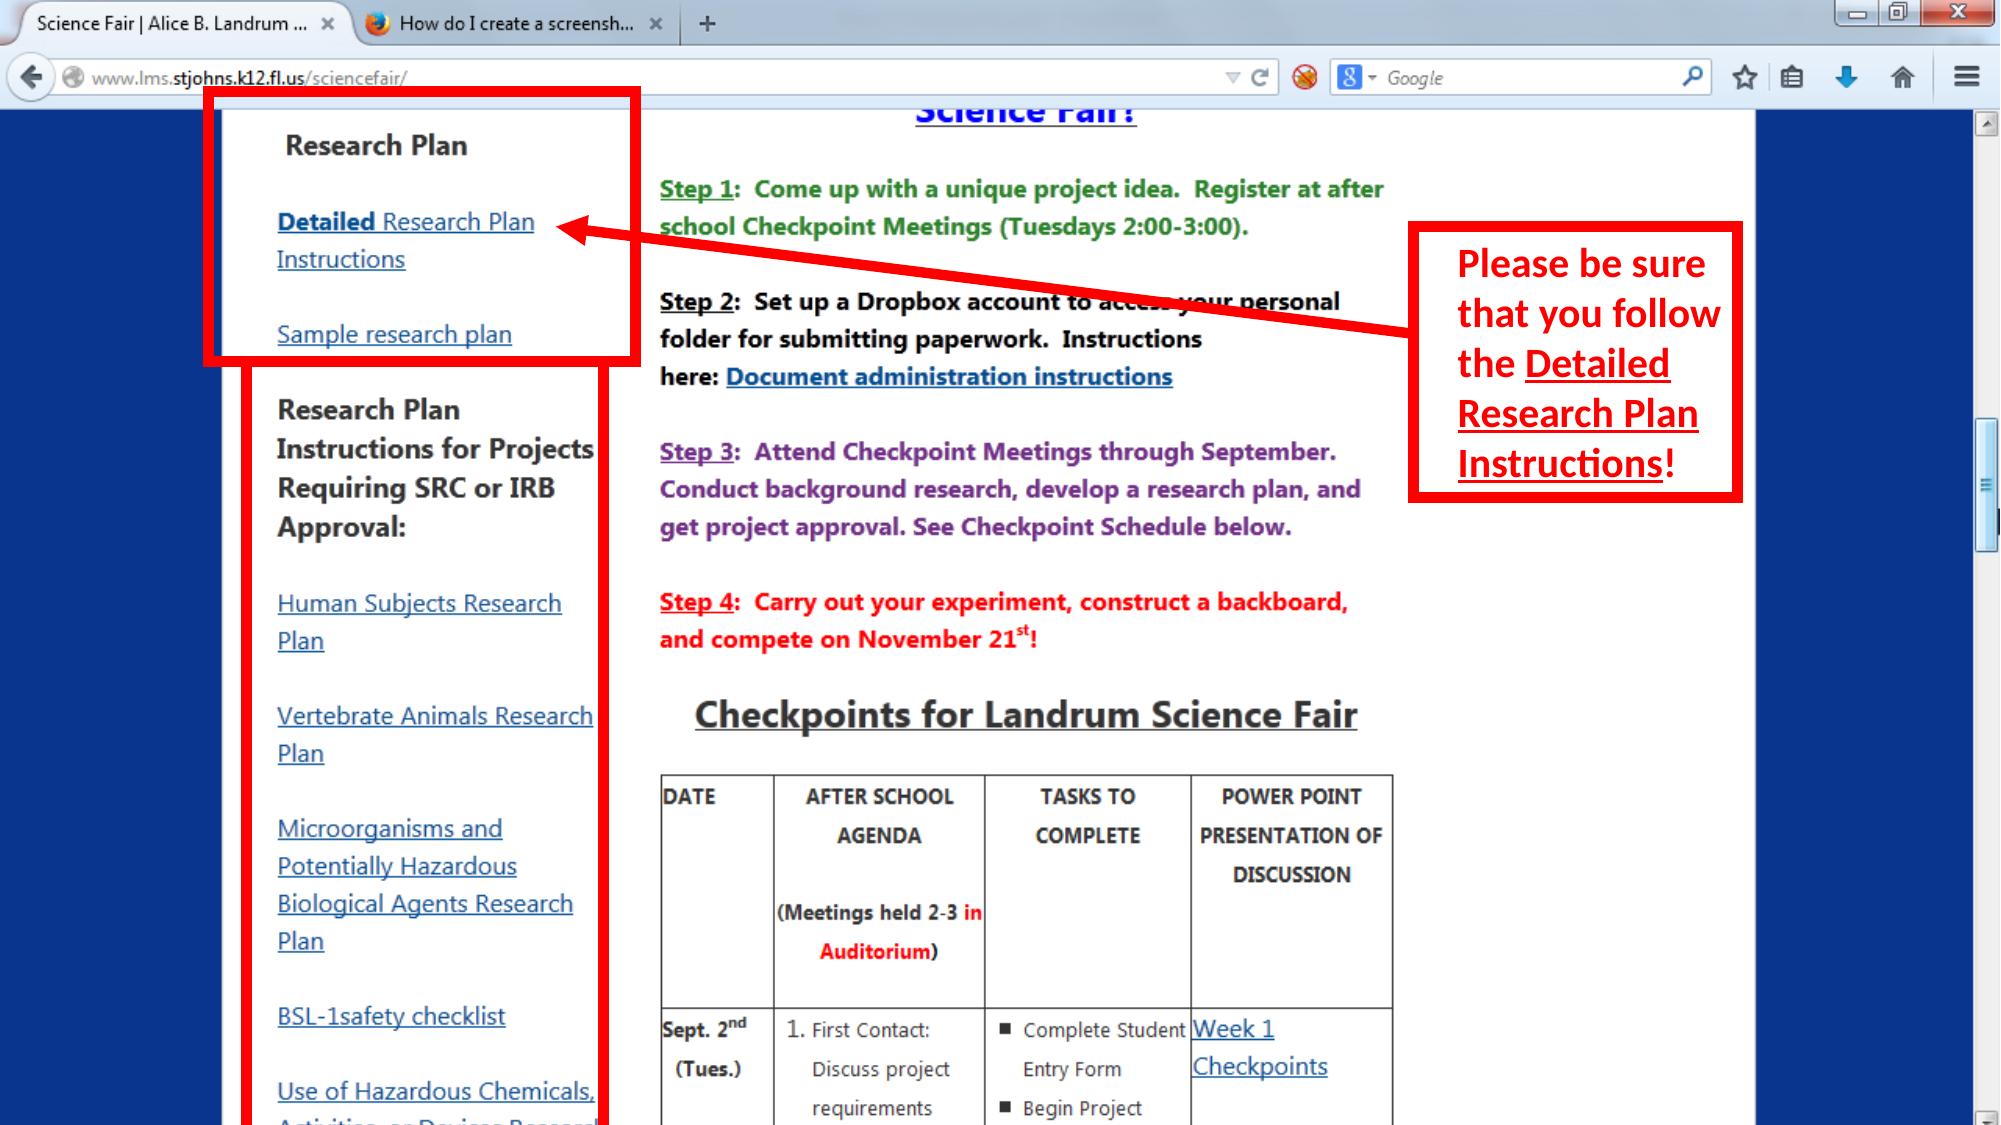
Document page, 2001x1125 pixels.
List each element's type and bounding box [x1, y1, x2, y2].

picture [0, 0, 2000, 1125]
text_box [555, 226, 1414, 334]
